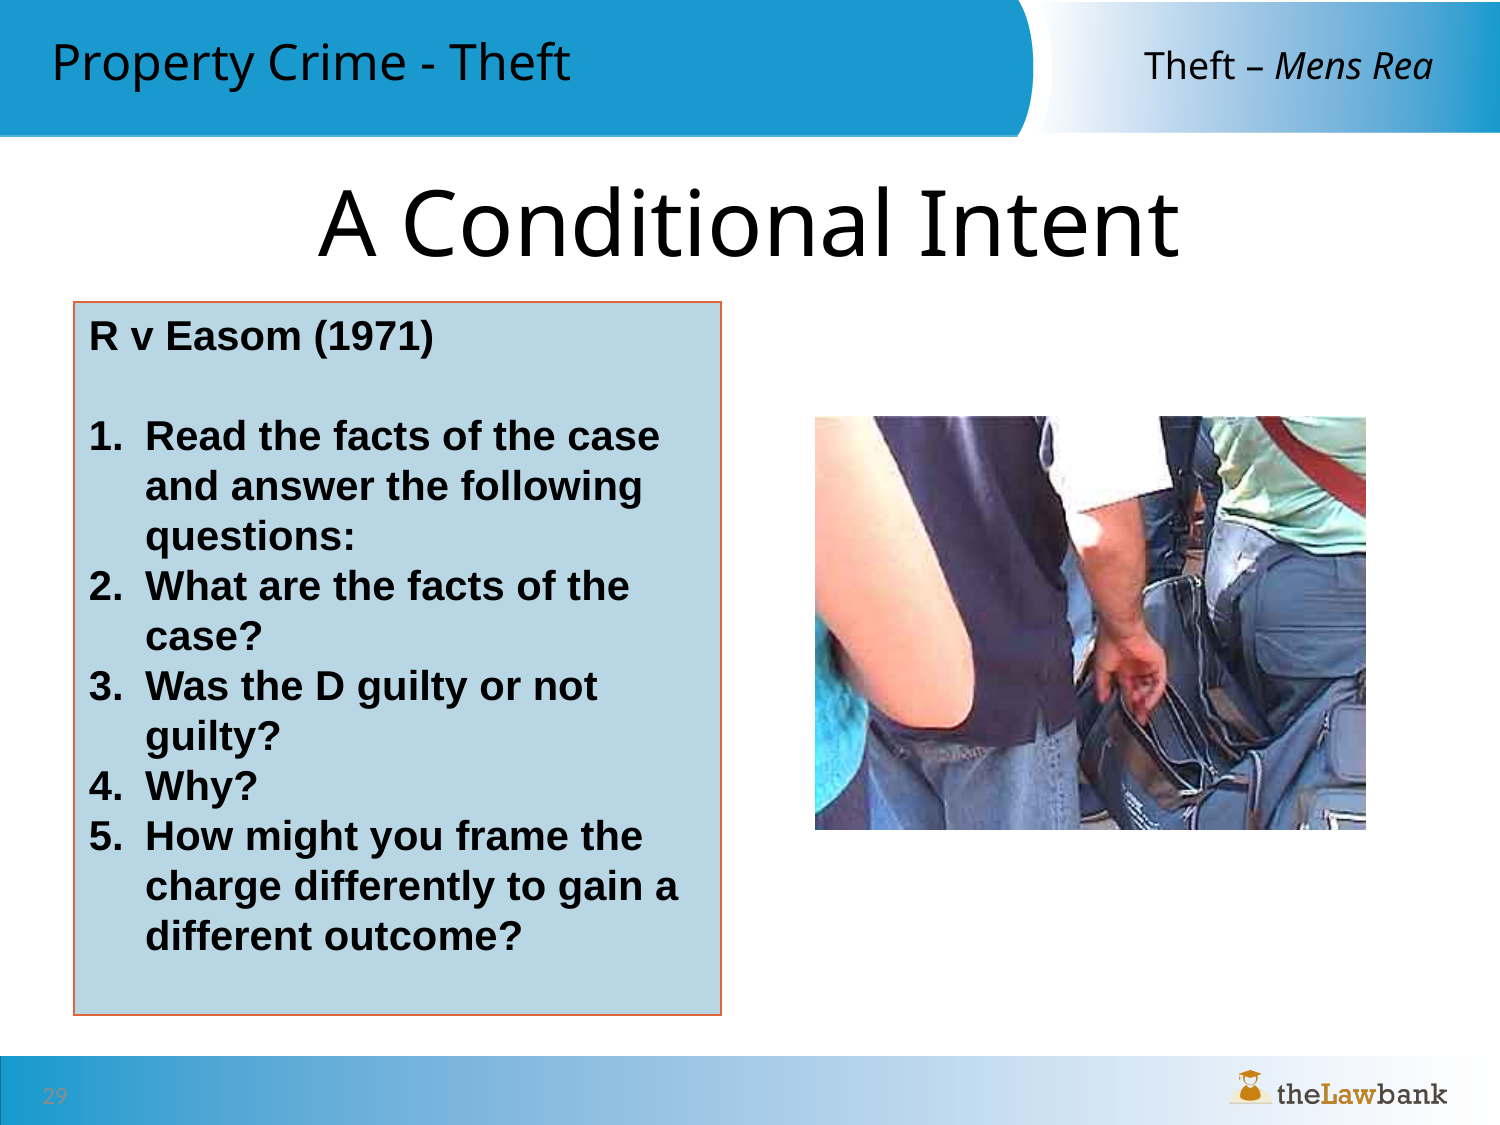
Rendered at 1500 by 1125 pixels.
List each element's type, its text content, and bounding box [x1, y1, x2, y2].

picture [0, 1056, 1500, 1125]
picture [815, 416, 1367, 830]
title A Conditional Intent [75, 152, 1425, 287]
slide_number 29 [27, 1065, 378, 1125]
picture [0, 0, 1500, 137]
text_box R v Easom (1971) Read the facts of the case and answer the following questions: What are the facts of the case? Was the D guilty or not guilty? Why? How might you frame the charge differently to gain a different outcome? [73, 301, 721, 1016]
